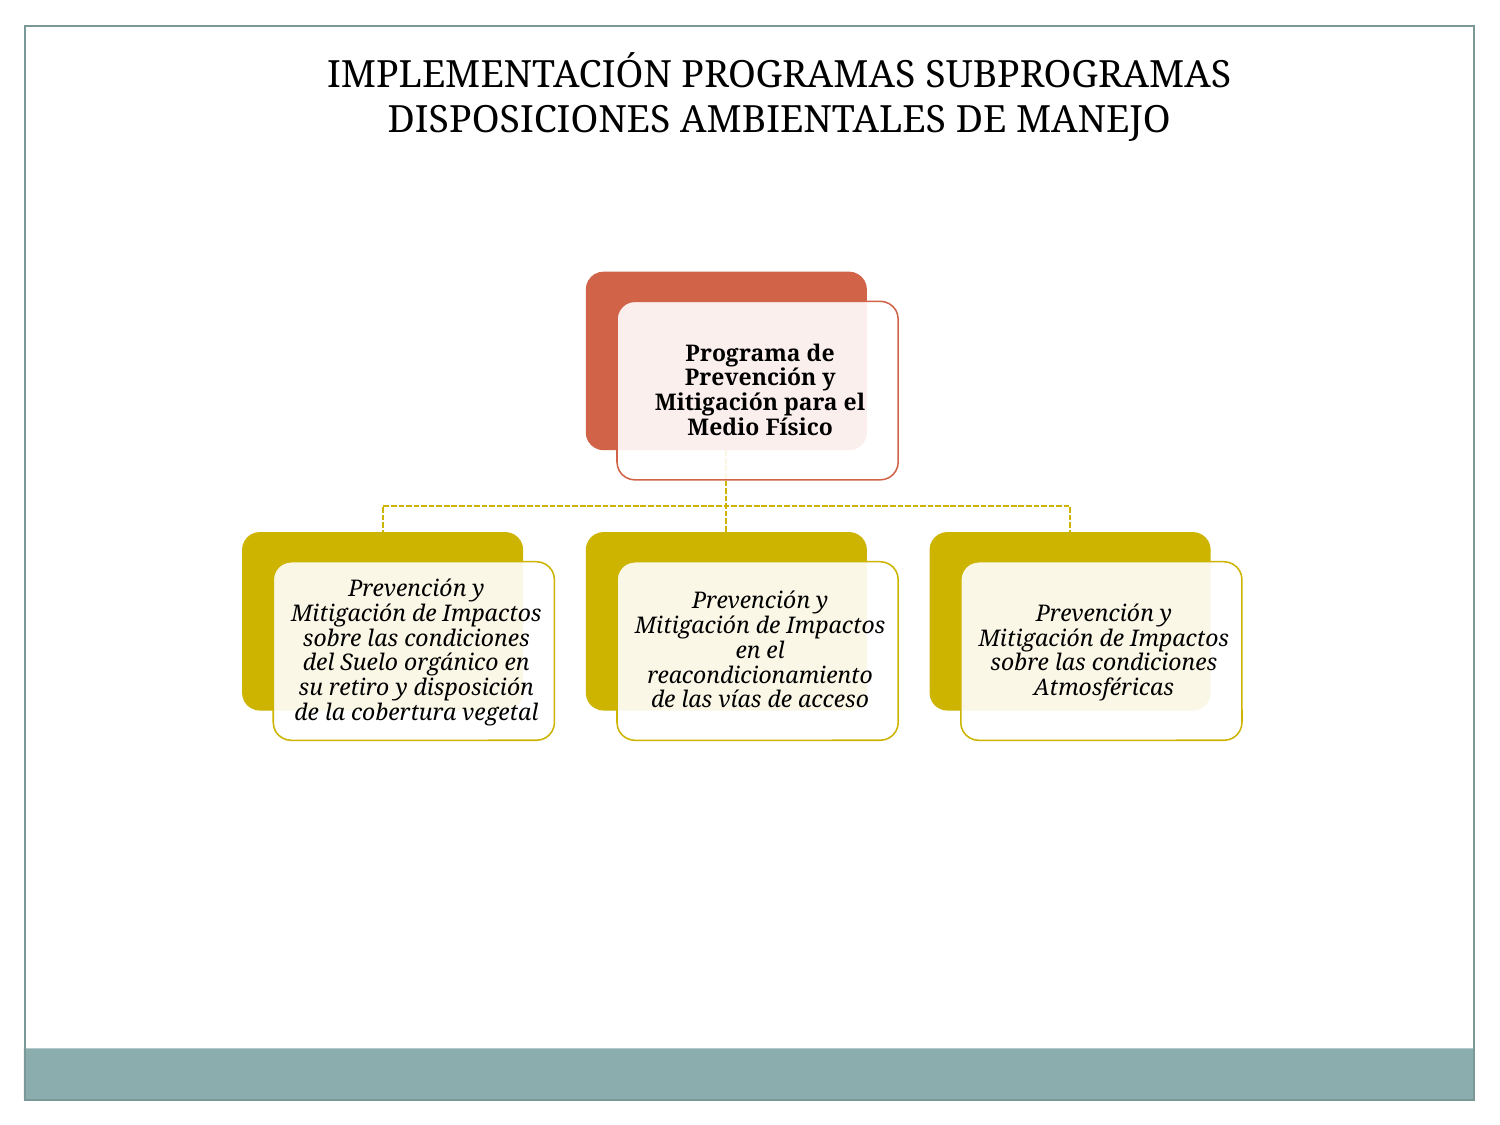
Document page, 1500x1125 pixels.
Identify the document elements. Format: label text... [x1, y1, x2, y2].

text_box IMPLEMENTACIÓN PROGRAMAS SUBPROGRAMAS DISPOSICIONES AMBIENTALES DE MANEJO [182, 42, 1376, 148]
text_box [241, 172, 1243, 840]
